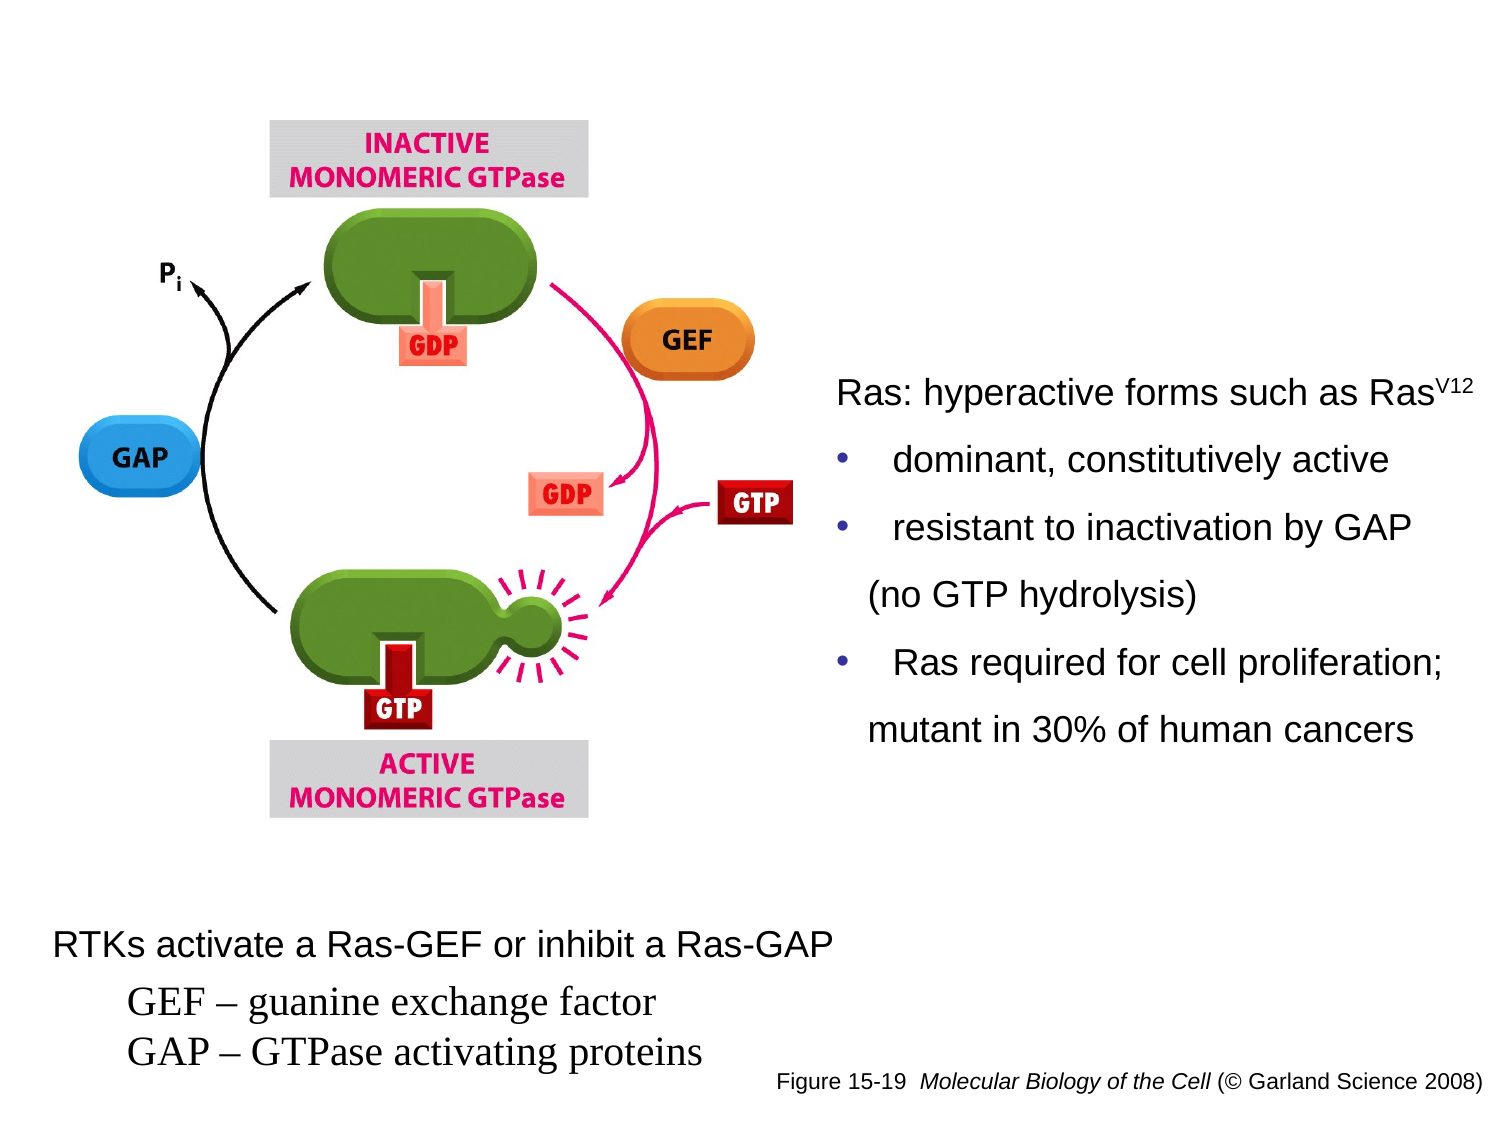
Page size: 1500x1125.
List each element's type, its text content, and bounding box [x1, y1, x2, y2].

text_box Figure 15-19 Molecular Biology of the Cell (© Garland Science 2008) [761, 1058, 1500, 1102]
text_box GEF – guanine exchange factor GAP – GTPase activating proteins [112, 966, 762, 1081]
text_box Ras: hyperactive forms such as RasV12 dominant, constitutively active resistant to inactivation by GAP (no GTP hydrolysis) Ras required for cell proliferation; mutant in 30% of human cancers [821, 337, 1500, 758]
picture [70, 113, 798, 827]
text_box RTKs activate a Ras-GEF or inhibit a Ras-GAP [37, 912, 1077, 975]
